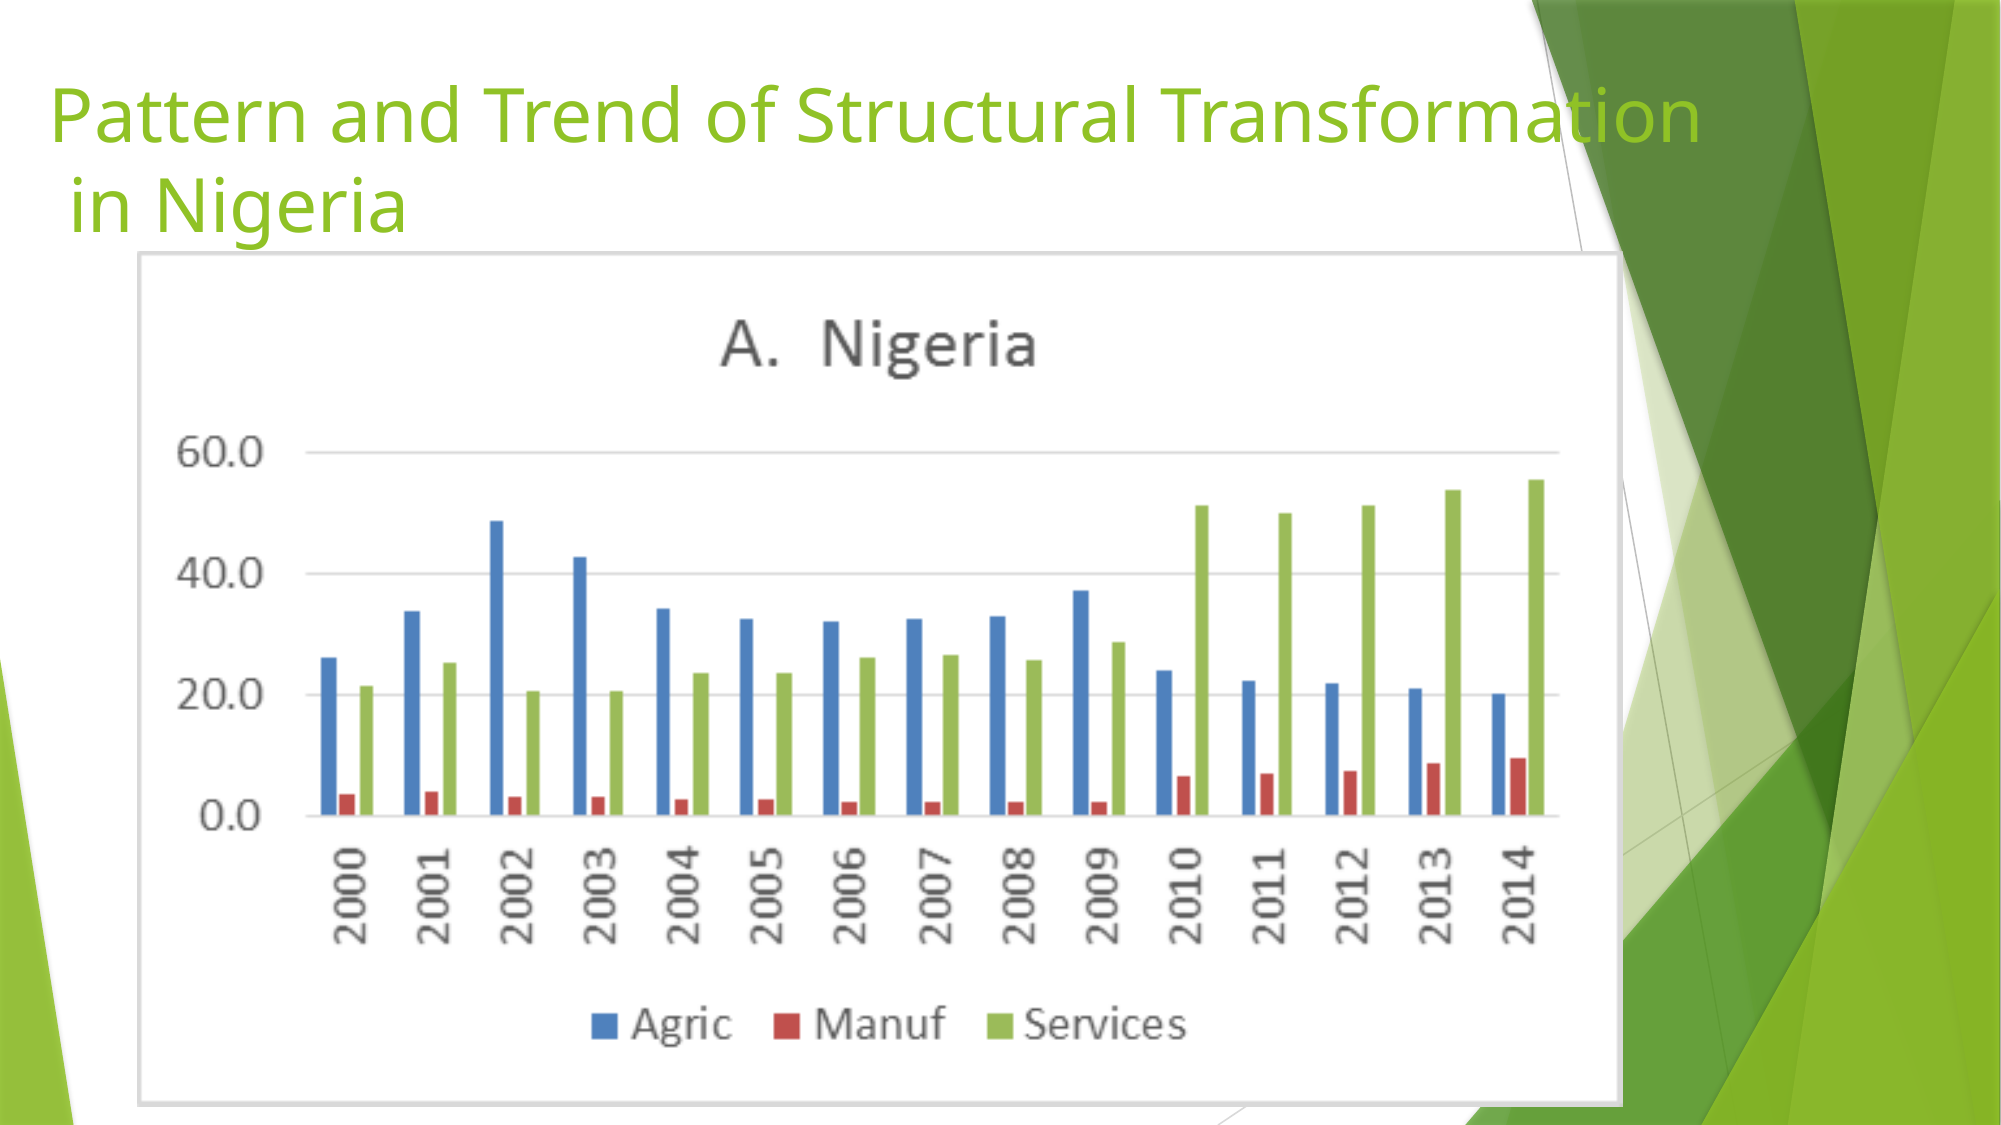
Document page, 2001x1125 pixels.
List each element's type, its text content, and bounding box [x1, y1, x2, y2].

title Pattern and Trend of Structural Transformation in Nigeria [33, 59, 1960, 187]
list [136, 250, 1624, 1108]
